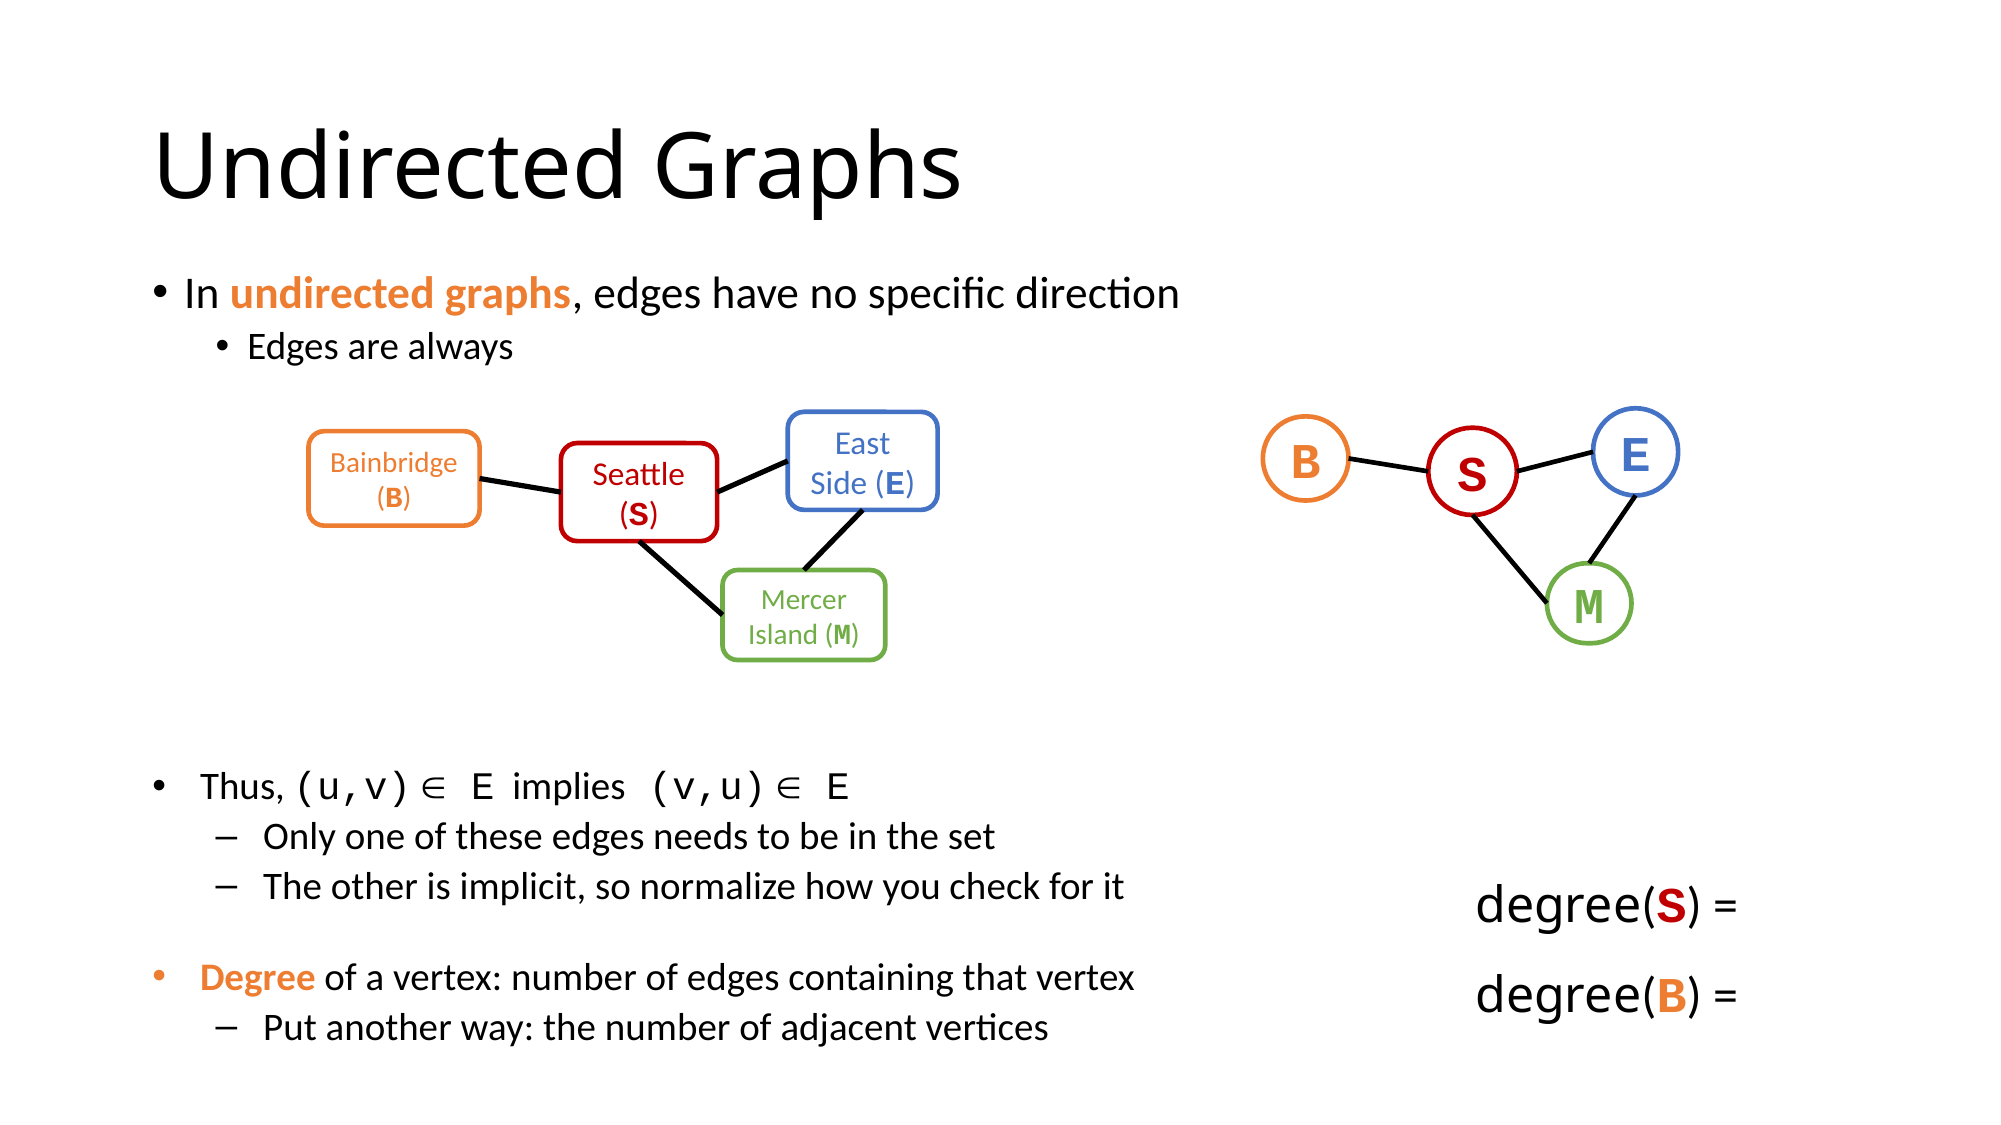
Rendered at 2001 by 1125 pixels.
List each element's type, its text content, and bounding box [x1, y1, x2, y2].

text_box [308, 411, 938, 660]
list In undirected graphs, edges have no specific direction Edges are always Thus, (u,v)  E implies (v,u)  E Only one of these edges needs to be in the set The other is implicit, so normalize how you check for it Degree of a vertex: number of edges containing that vertex Put another way: the number of adjacent vertices [137, 261, 1863, 1059]
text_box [1262, 408, 1679, 644]
text_box degree(S) = degree(B) = [1460, 804, 1765, 1030]
title Undirected Graphs [137, 59, 1863, 261]
